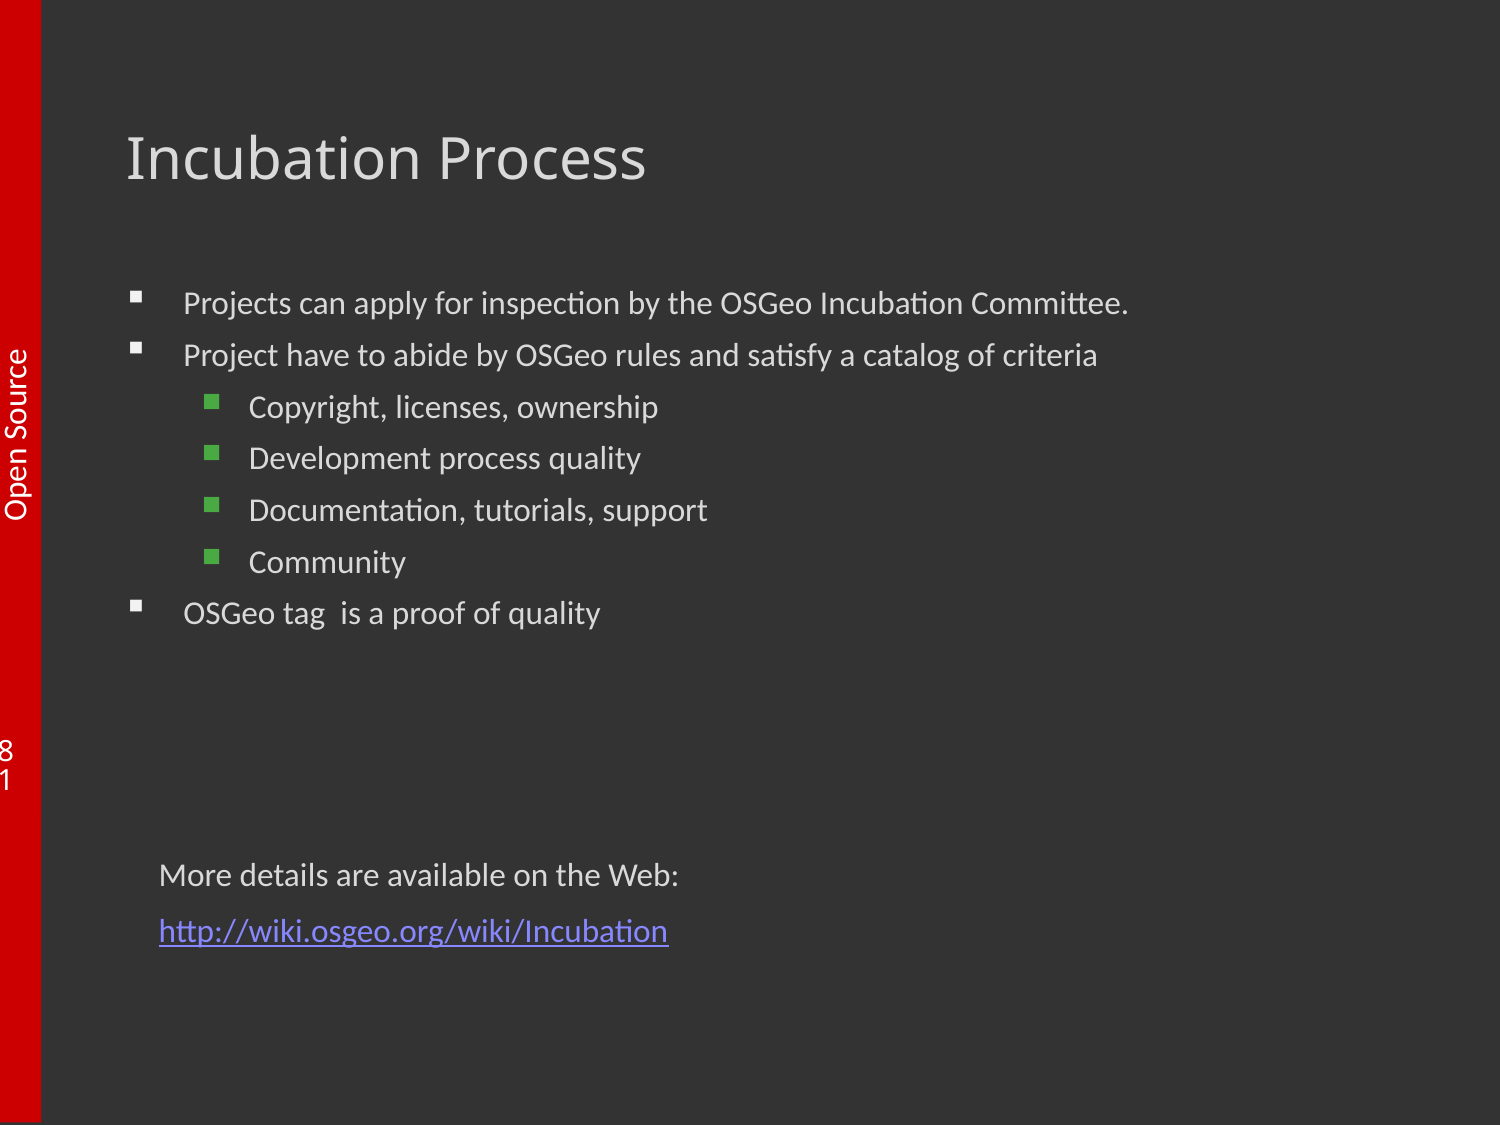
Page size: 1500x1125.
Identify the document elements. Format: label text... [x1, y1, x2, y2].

title Incubation Process [111, 99, 1339, 213]
text_box More details are available on the Web: http://wiki.osgeo.org/wiki/Incubation [143, 845, 894, 957]
list Projects can apply for inspection by the OSGeo Incubation Committee. Project have to abide by OSGeo rules and satisfy a catalog of criteria Copyright, licenses, ownership Development process quality Documentation, tutorials, support Community OSGeo tag is a proof of quality [111, 274, 1352, 832]
